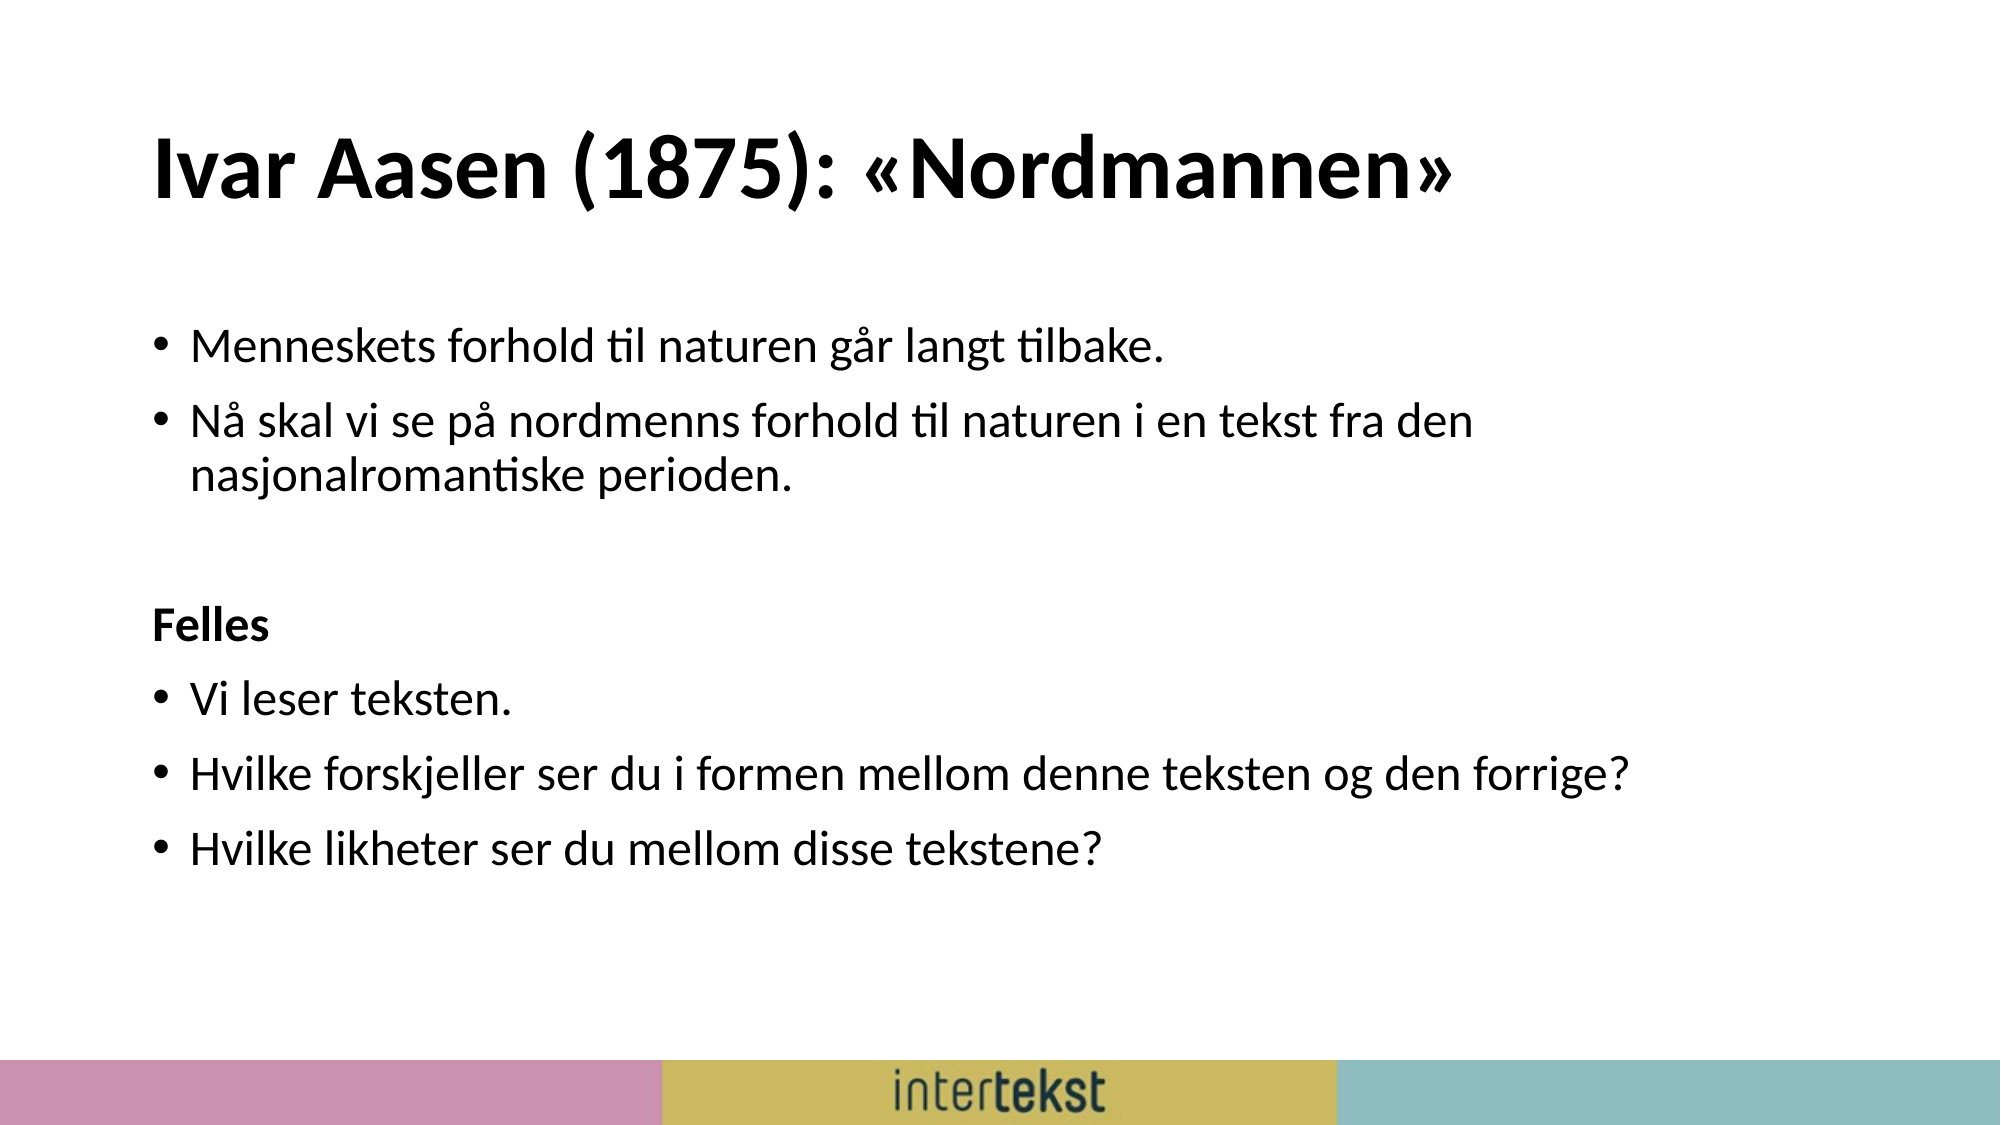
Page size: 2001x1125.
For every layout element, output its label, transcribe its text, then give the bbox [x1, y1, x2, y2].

list Menneskets forhold til naturen går langt tilbake. Nå skal vi se på nordmenns forhold til naturen i en tekst fra den nasjonalromantiske perioden. Felles Vi leser teksten. Hvilke forskjeller ser du i formen mellom denne teksten og den forrige? Hvilke likheter ser du mellom disse tekstene? [137, 311, 1863, 1026]
picture [0, 1060, 2000, 1125]
title Ivar Aasen (1875): «Nordmannen» [137, 59, 1863, 278]
